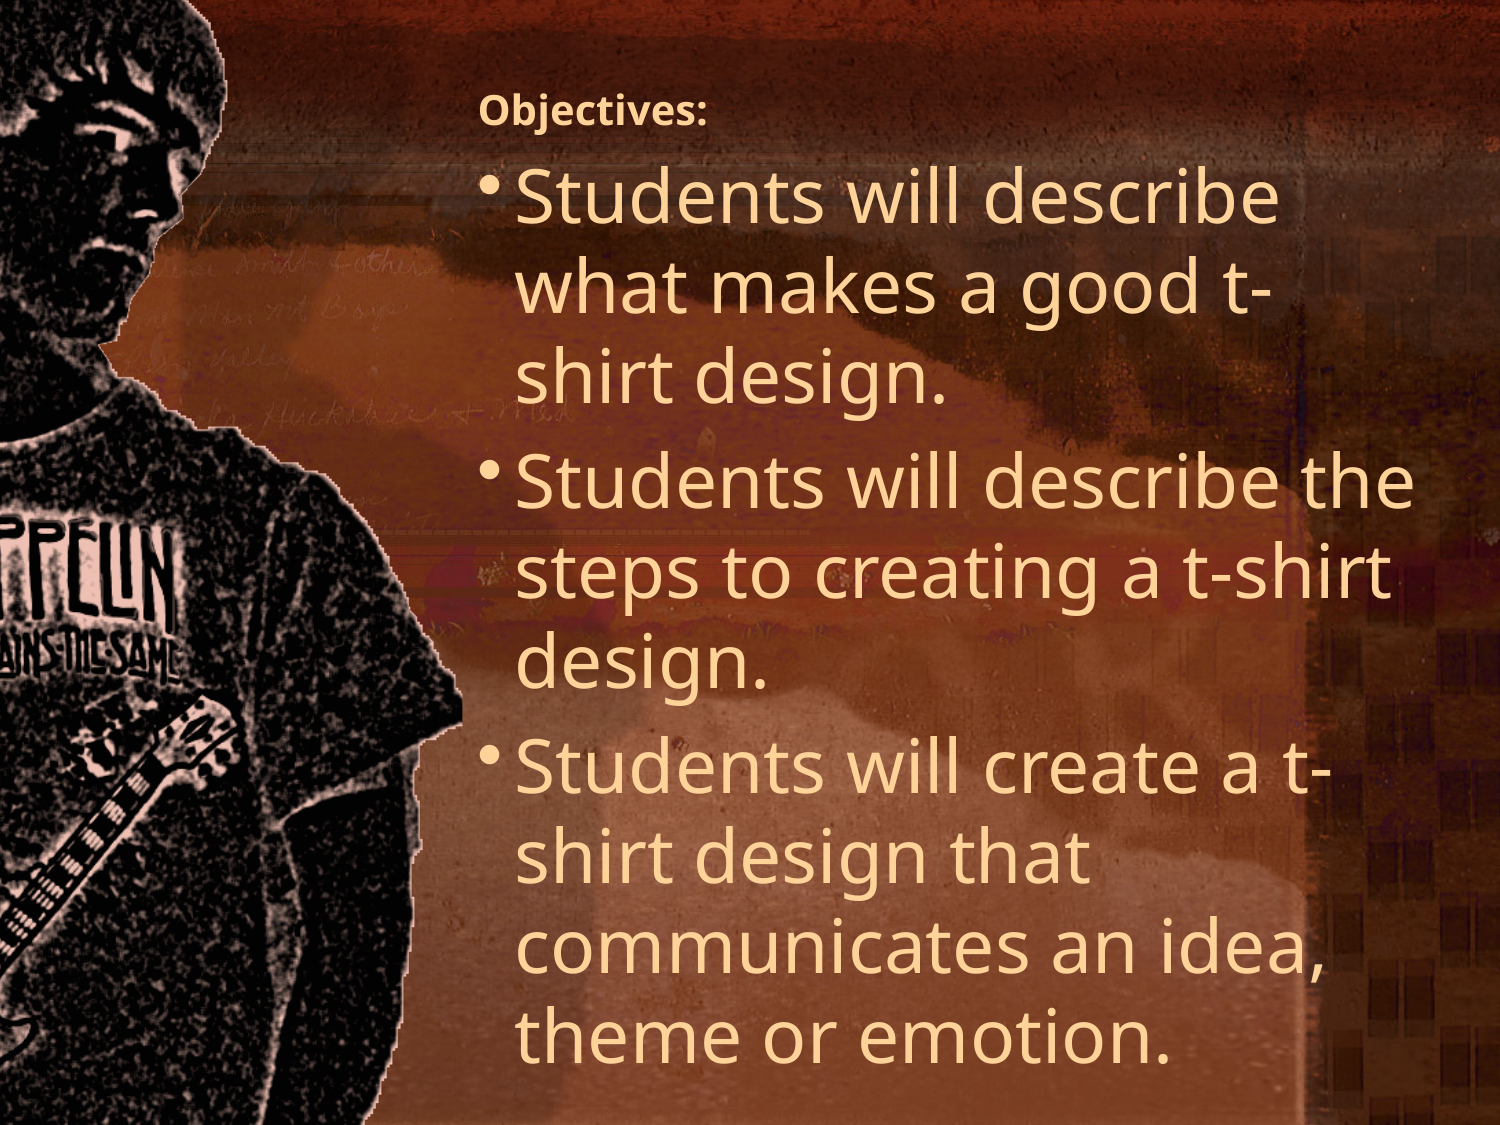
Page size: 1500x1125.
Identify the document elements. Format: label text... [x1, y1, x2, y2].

picture [0, 0, 1500, 1125]
list Objectives: Students will describe what makes a good t-shirt design. Students will describe the steps to creating a t-shirt design. Students will create a t-shirt design that communicates an idea, theme or emotion. [466, 37, 1438, 631]
